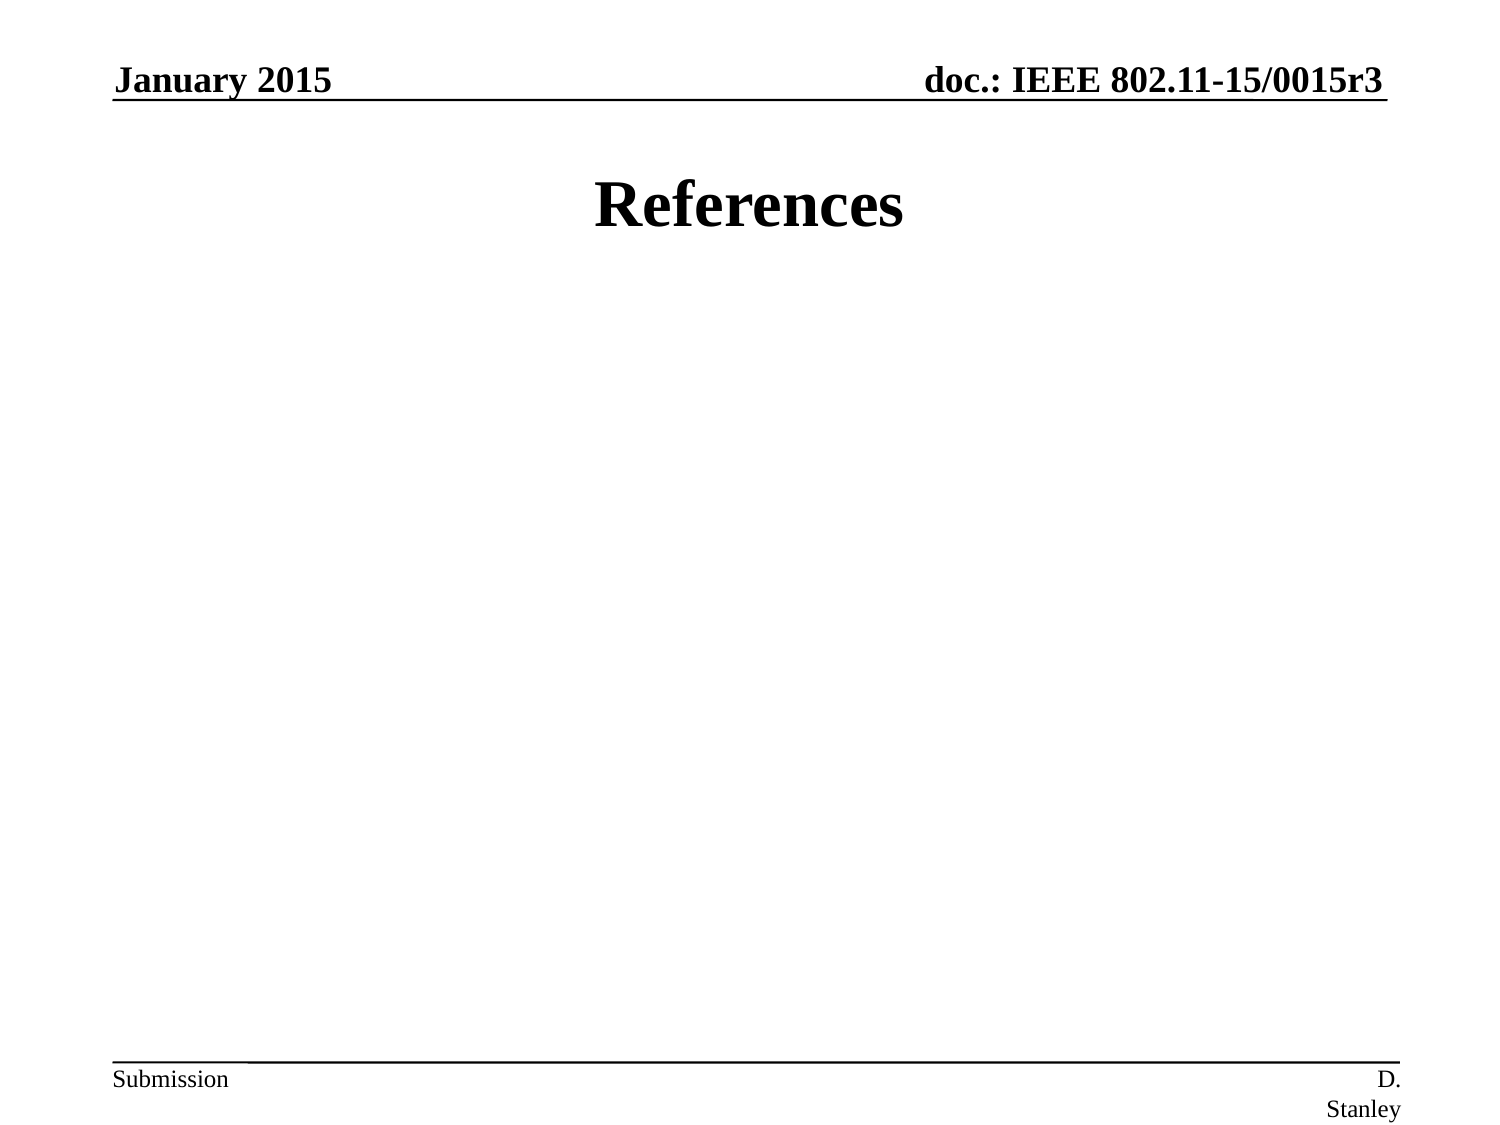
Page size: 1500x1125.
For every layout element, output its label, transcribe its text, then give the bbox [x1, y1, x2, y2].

footer D. Stanley Aruba Networks [1324, 1061, 1402, 1093]
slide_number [114, 54, 374, 101]
title References [112, 112, 1388, 288]
